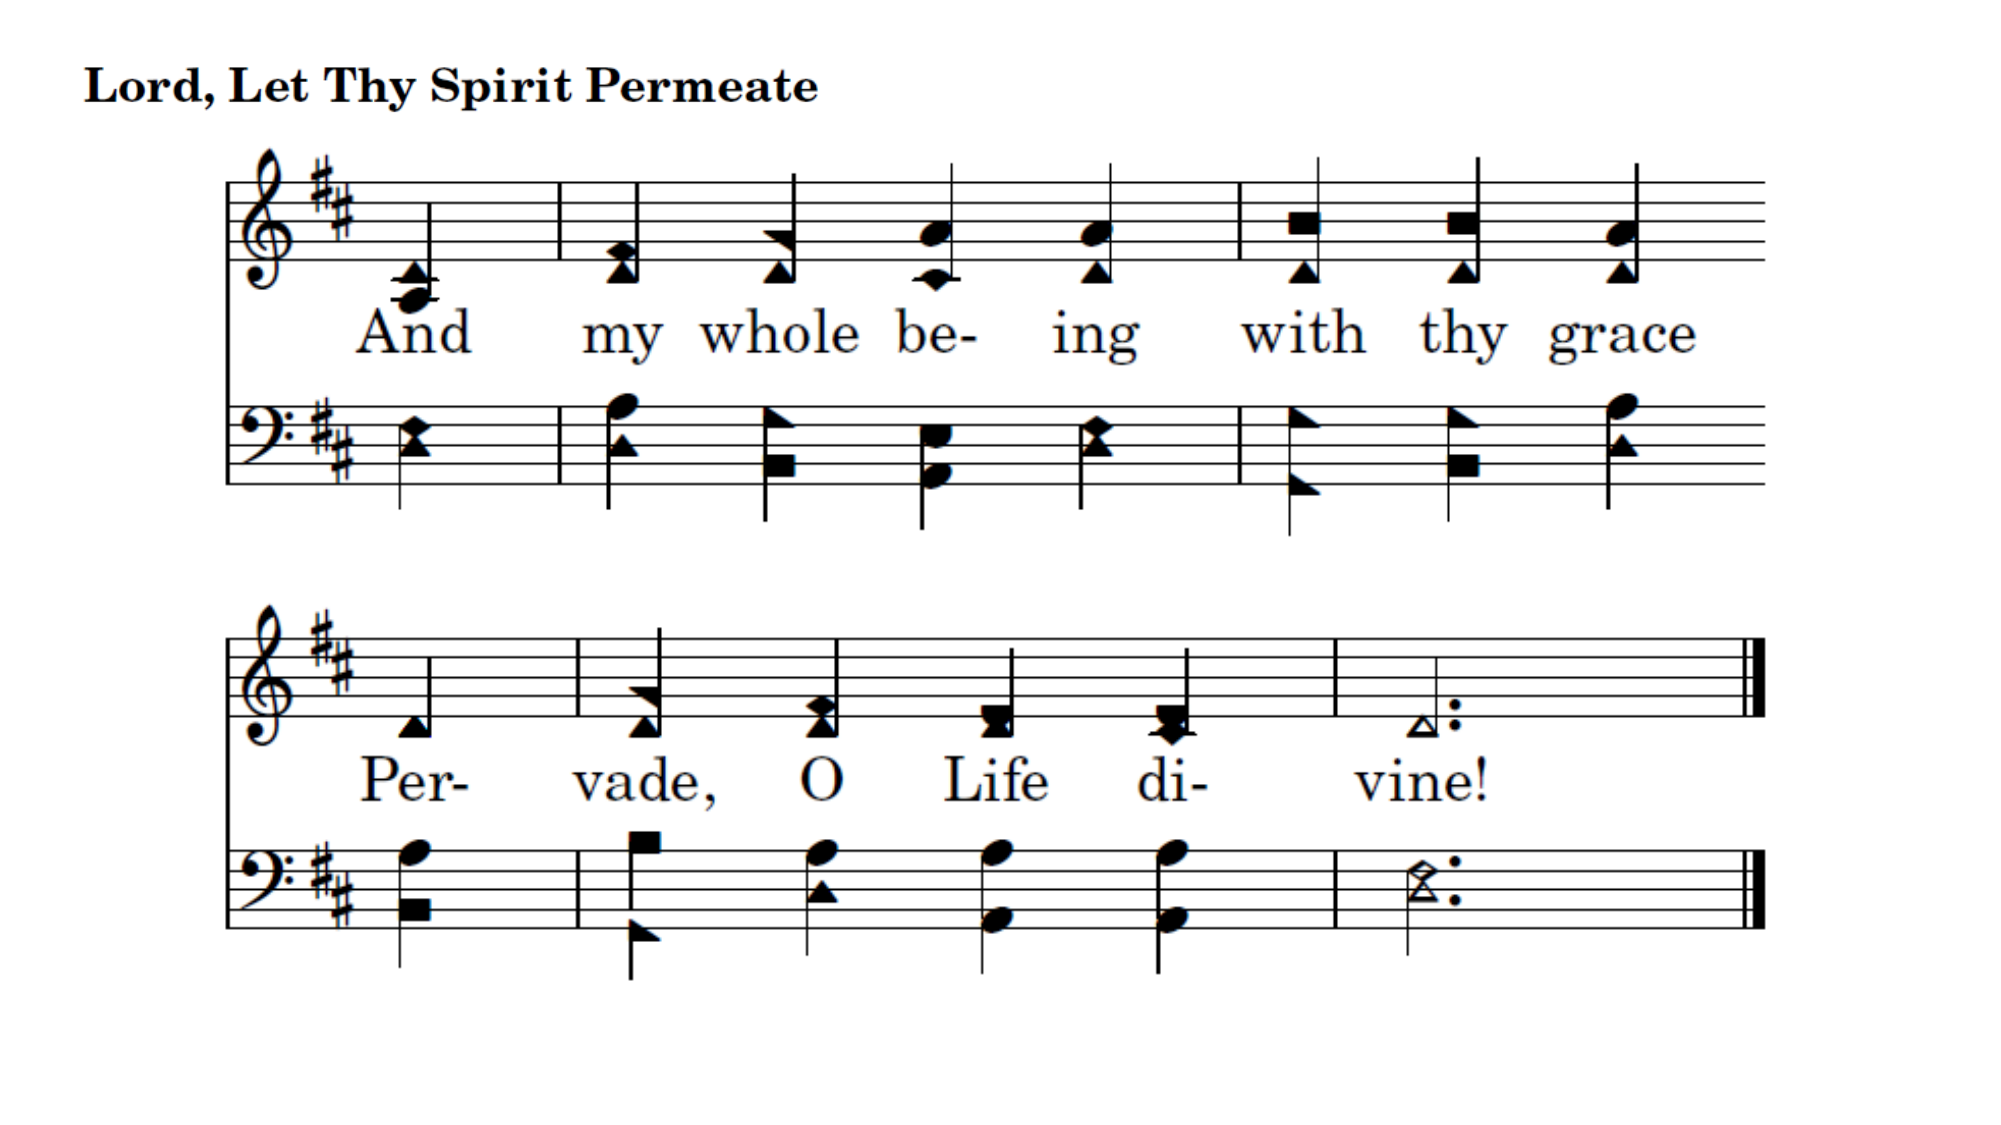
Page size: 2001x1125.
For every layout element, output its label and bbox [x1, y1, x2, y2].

picture [49, 49, 1788, 1000]
